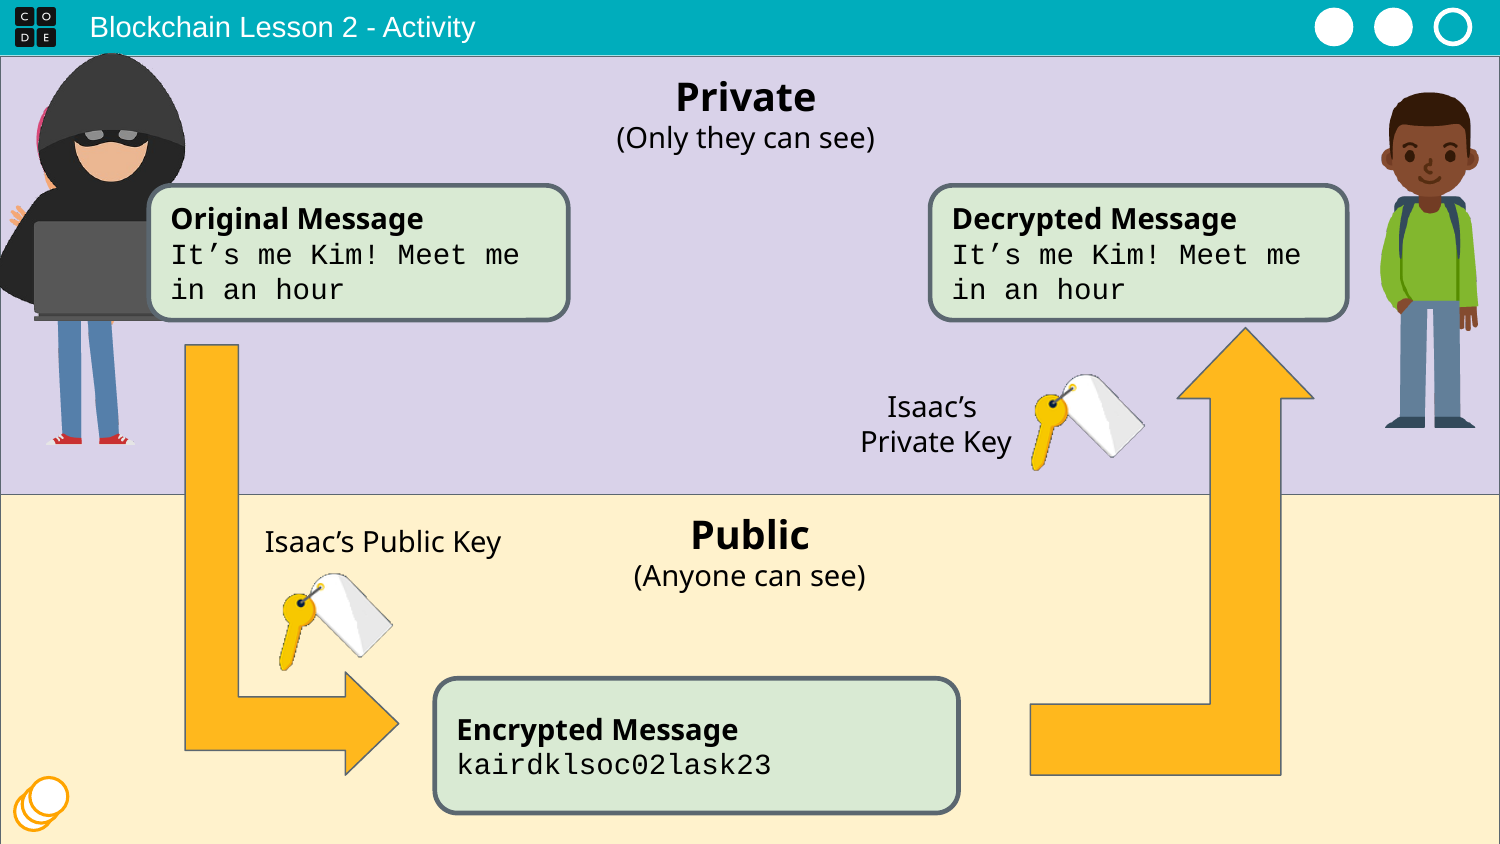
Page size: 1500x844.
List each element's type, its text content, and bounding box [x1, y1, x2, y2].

text_box Encrypted Message kairdklsoc02lask23 [434, 678, 959, 814]
text_box Public (Anyone can see) [588, 494, 912, 607]
picture [0, 7, 251, 445]
text_box Decrypted Message It’s me Kim! Meet me in an hour [930, 185, 1348, 321]
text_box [14, 777, 68, 831]
text_box [0, 56, 1500, 495]
text_box [1030, 327, 1314, 776]
picture [1365, 92, 1500, 428]
text_box Private (Only they can see) [584, 56, 907, 169]
text_box Original Message It’s me Kim! Meet me in an hour [254, 185, 569, 321]
text_box [0, 495, 1500, 844]
text_box Blockchain Lesson 2 - Activity [74, 0, 825, 53]
text_box [185, 344, 399, 776]
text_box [841, 364, 1151, 479]
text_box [241, 508, 526, 679]
